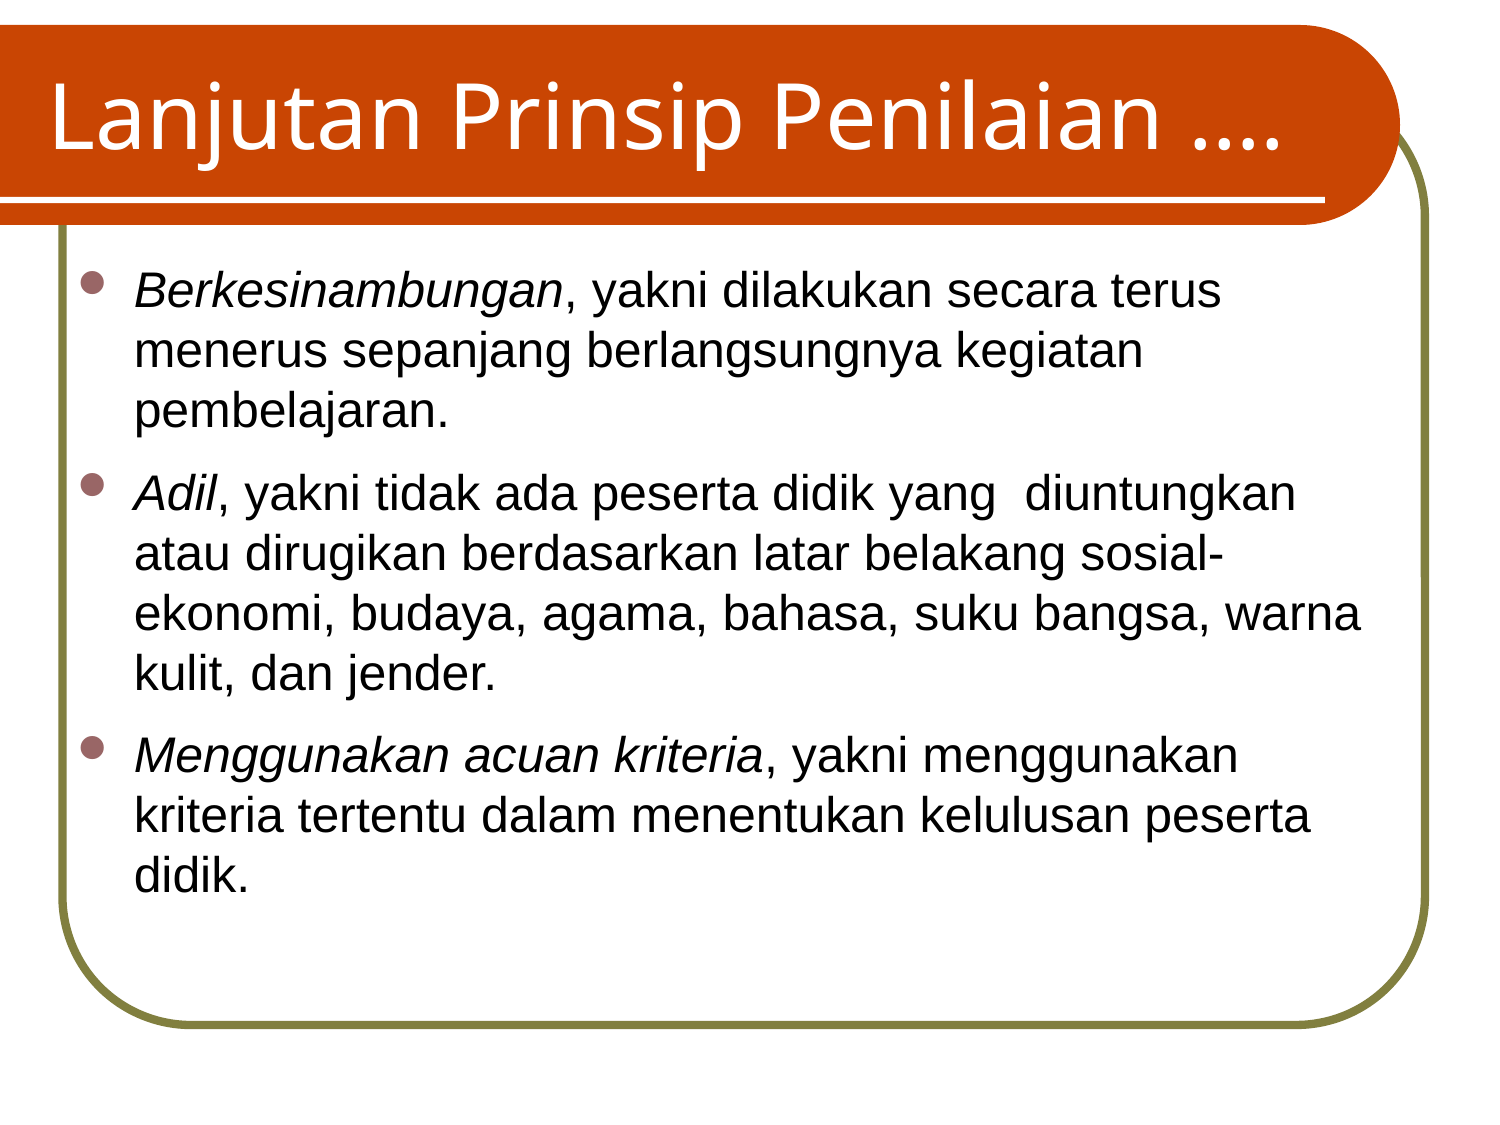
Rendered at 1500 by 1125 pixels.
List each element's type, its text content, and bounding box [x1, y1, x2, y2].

title Lanjutan Prinsip Penilaian …. [31, 37, 1348, 188]
list Berkesinambungan, yakni dilakukan secara terus menerus sepanjang berlangsungnya kegiatan pembelajaran. Adil, yakni tidak ada peserta didik yang diuntungkan atau dirugikan berdasarkan latar belakang sosial-ekonomi, budaya, agama, bahasa, suku bangsa, warna kulit, dan jender. Menggunakan acuan kriteria, yakni menggunakan kriteria tertentu dalam menentukan kelulusan peserta didik. [62, 249, 1401, 988]
